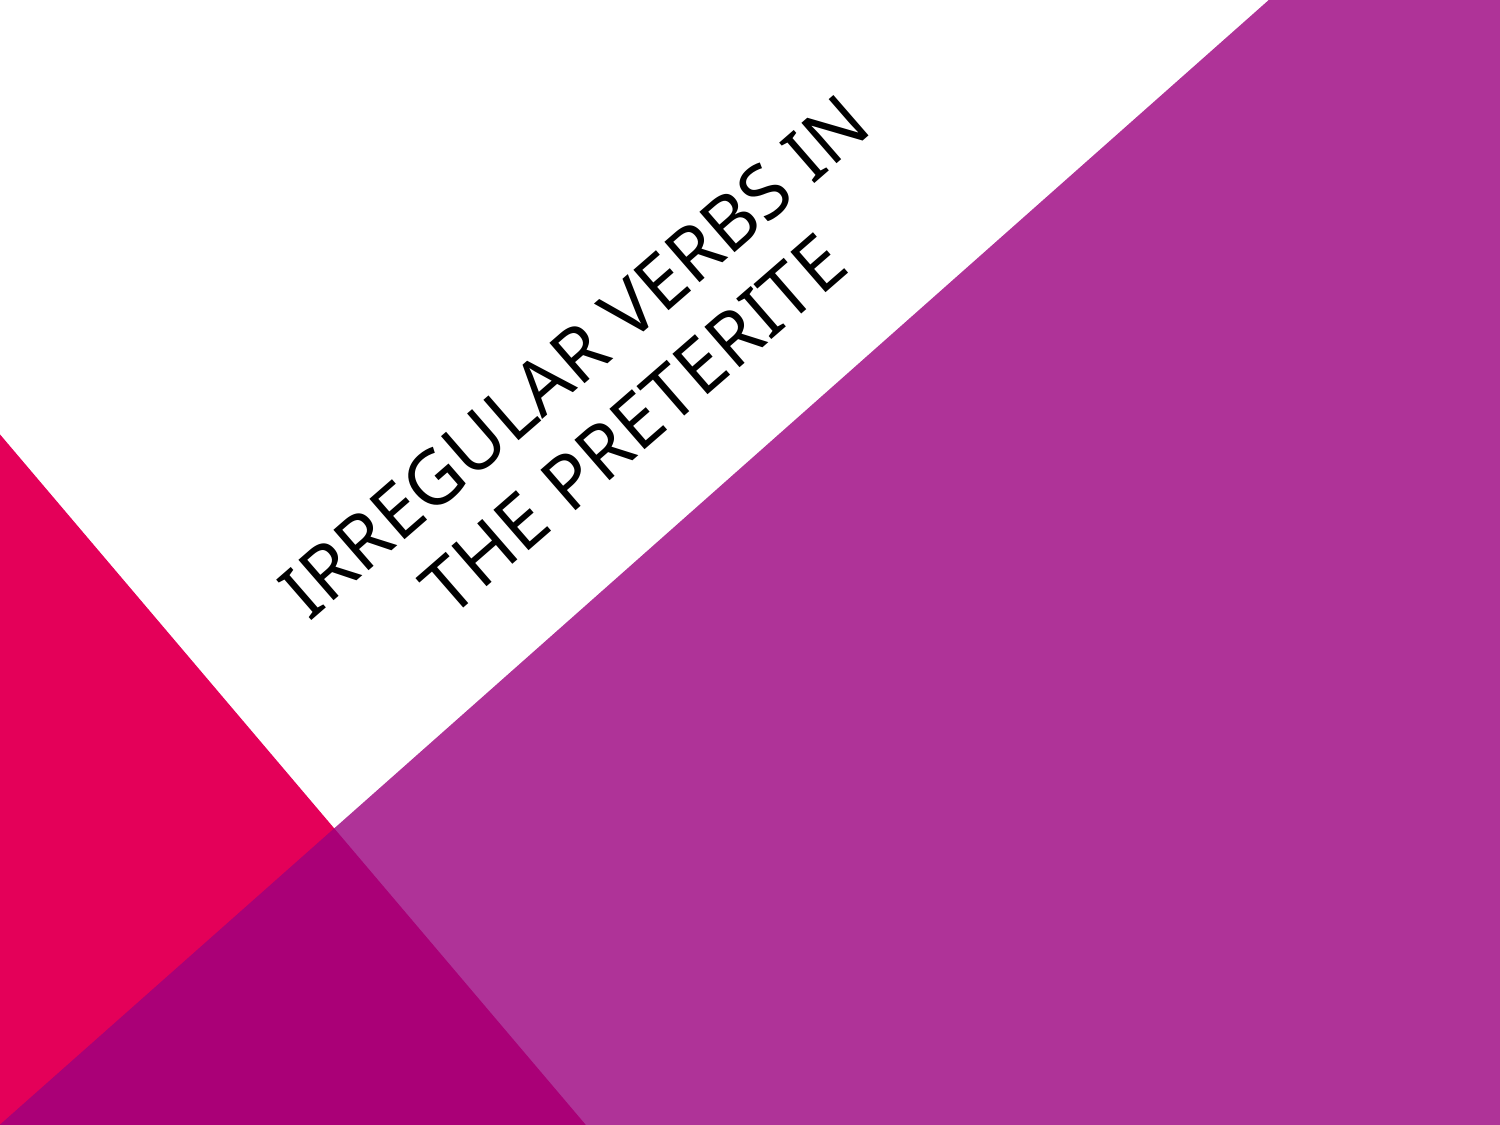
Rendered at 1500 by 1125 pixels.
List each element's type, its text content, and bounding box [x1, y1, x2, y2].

title Irregular Verbs in the Preterite [182, 4, 1012, 762]
